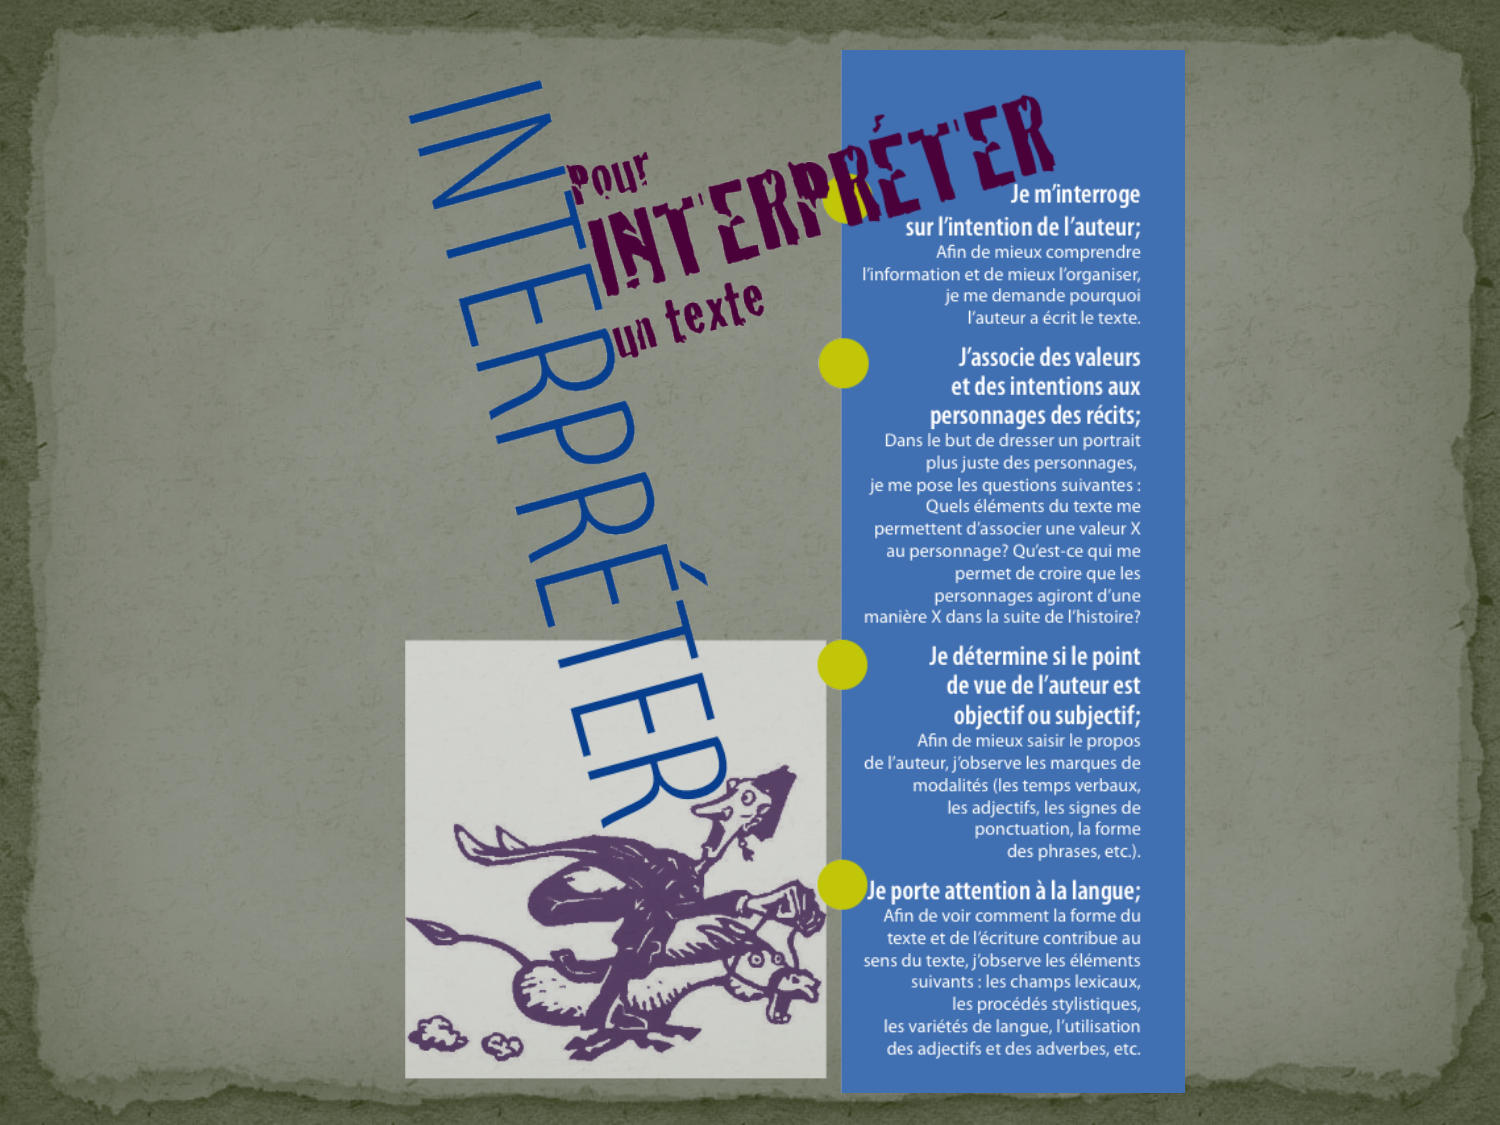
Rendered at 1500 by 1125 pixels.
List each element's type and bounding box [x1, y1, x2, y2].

picture [379, 50, 1185, 1093]
